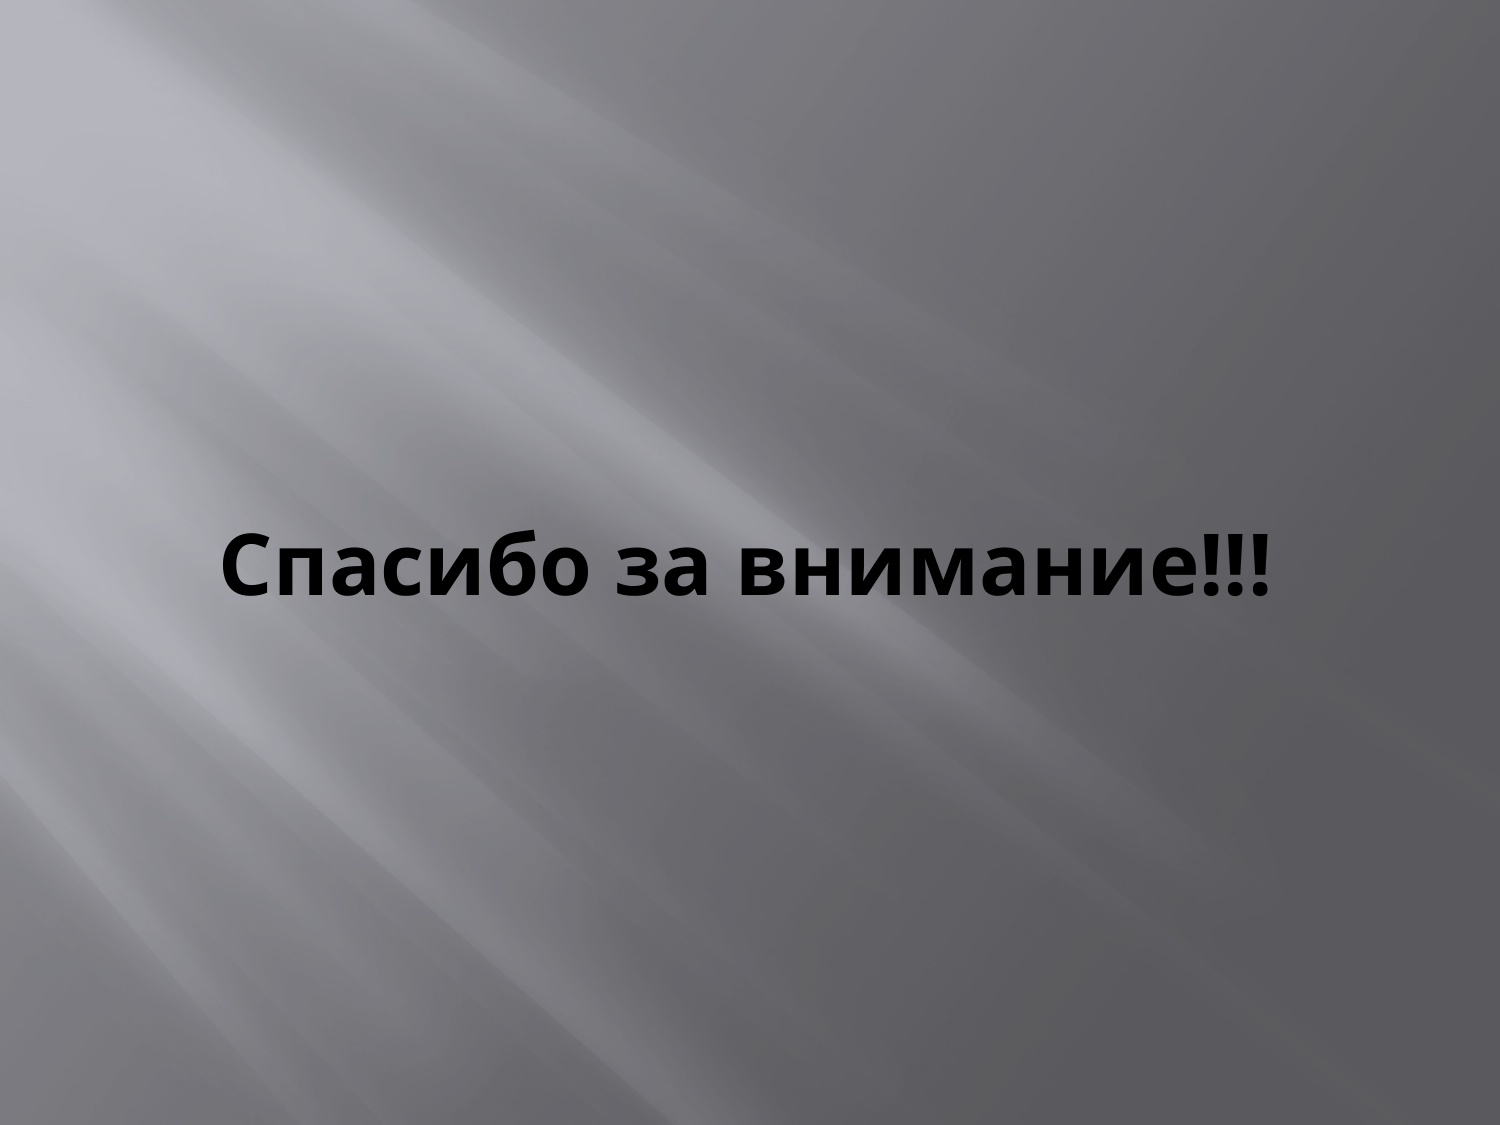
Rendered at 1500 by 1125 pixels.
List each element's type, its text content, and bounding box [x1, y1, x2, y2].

title Спасибо за внимание!!! [75, 45, 1418, 1079]
